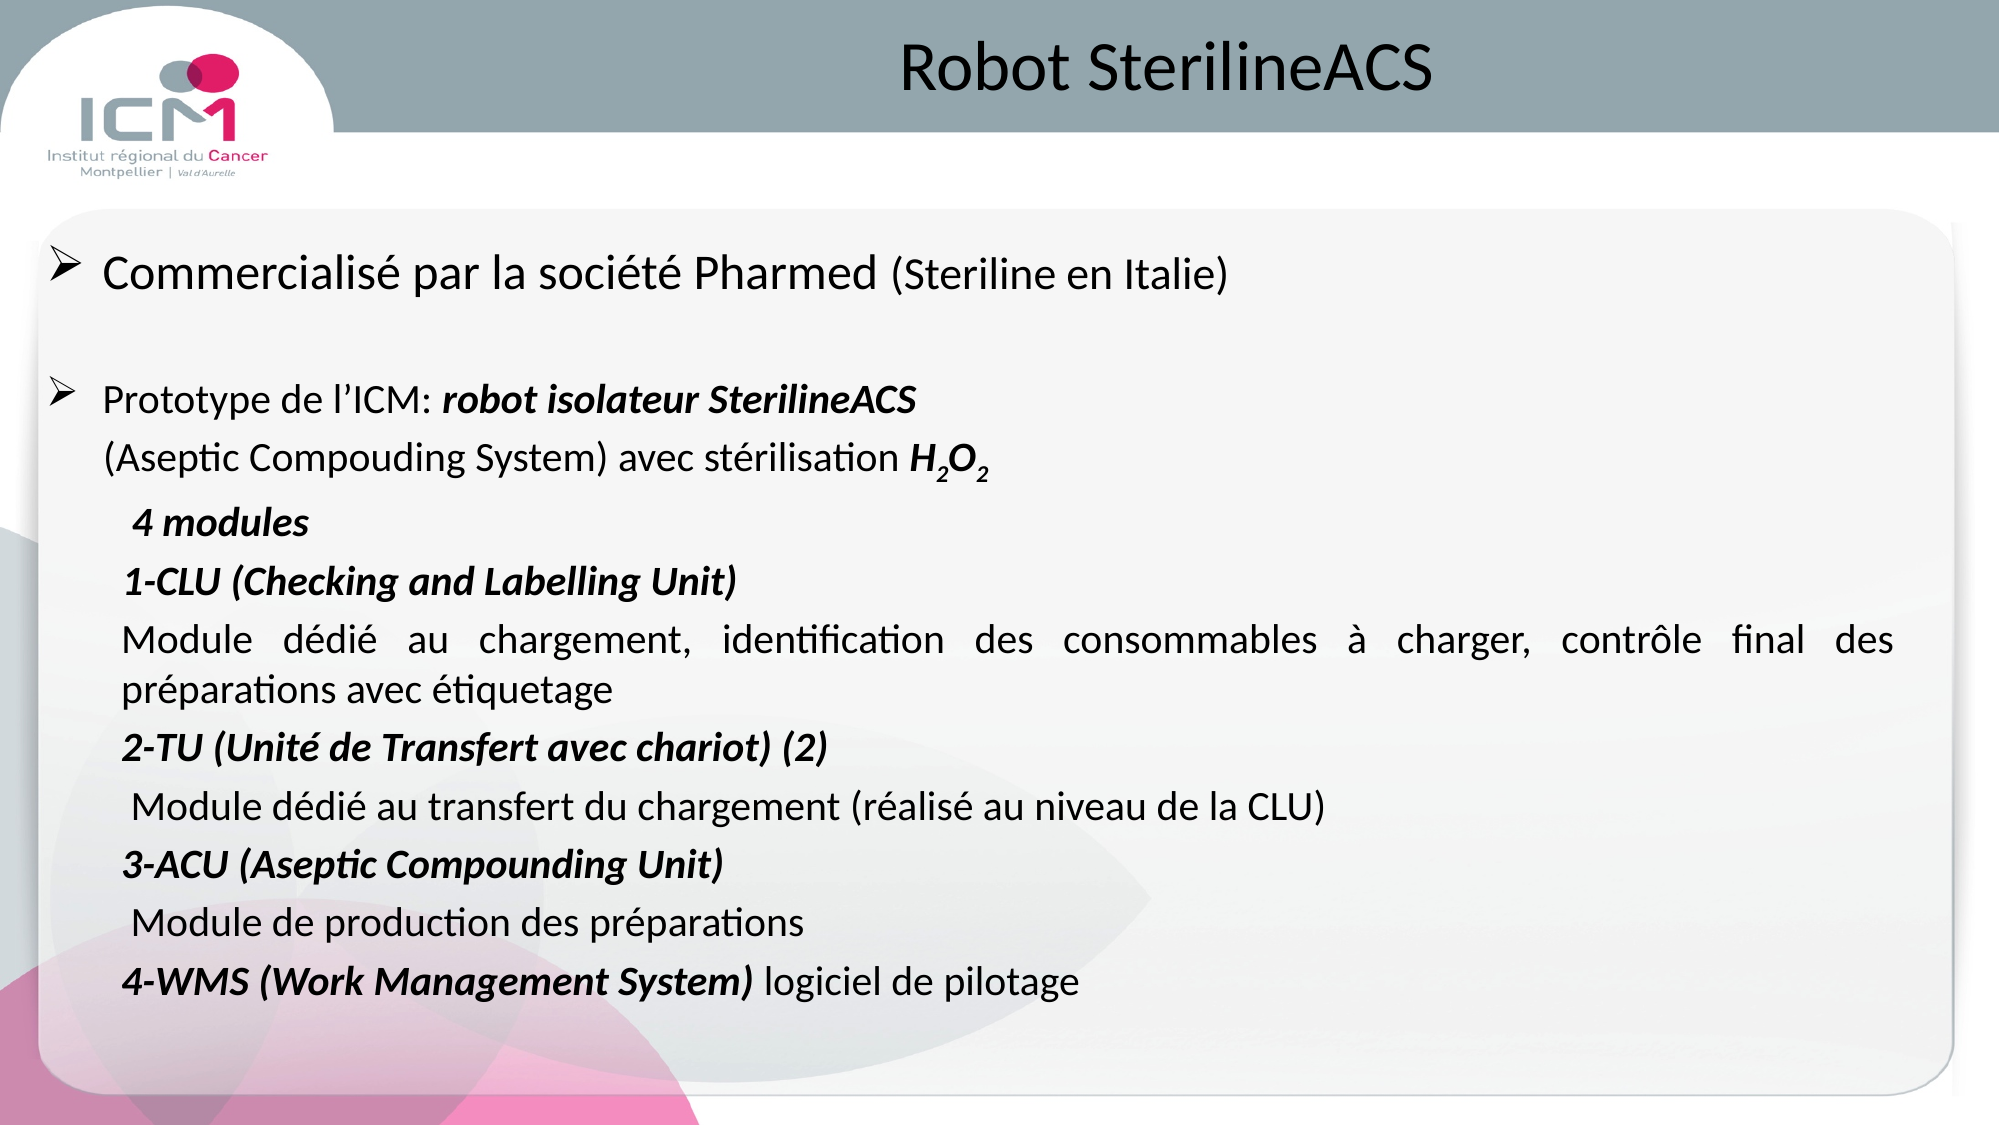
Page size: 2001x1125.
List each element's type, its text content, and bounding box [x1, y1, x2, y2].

title Robot SterilineACS [342, 7, 1993, 133]
picture [0, 0, 1999, 1125]
list Commercialisé par la société Pharmed (Steriline en Italie) Prototype de l’ICM: robot isolateur SterilineACS (Aseptic Compouding System) avec stérilisation H2O2 4 modules 1-CLU (Checking and Labelling Unit) Module dédié au chargement, identification des consommables à charger, contrôle final des préparations avec étiquetage 2-TU (Unité de Transfert avec chariot) (2) Module dédié au transfert du chargement (réalisé au niveau de la CLU) 3-ACU (Aseptic Compounding Unit) Module de production des préparations 4-WMS (Work Management System) logiciel de pilotage [31, 231, 1910, 1118]
